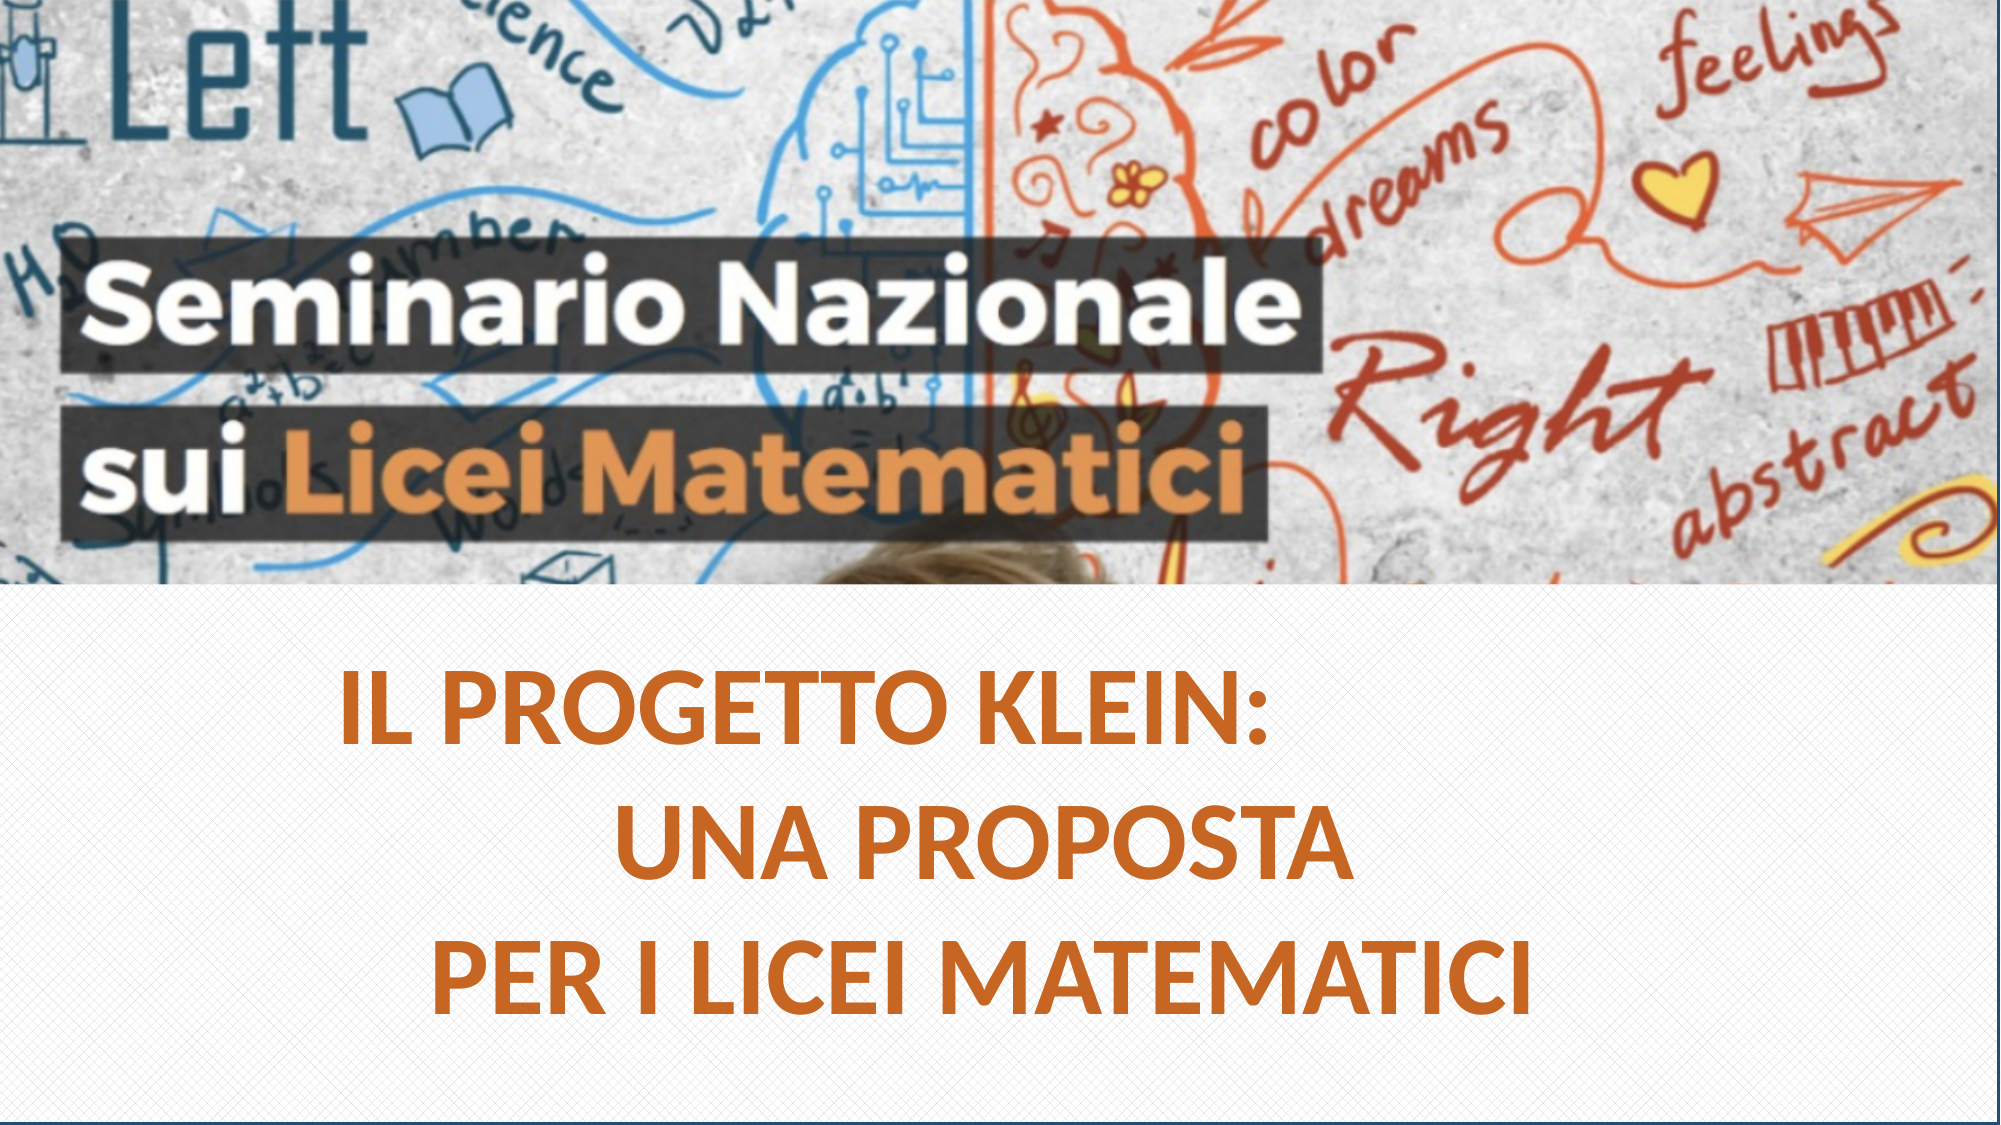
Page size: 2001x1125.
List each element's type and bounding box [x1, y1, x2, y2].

picture [0, 0, 2001, 1125]
text_box [0, 613, 2000, 1125]
